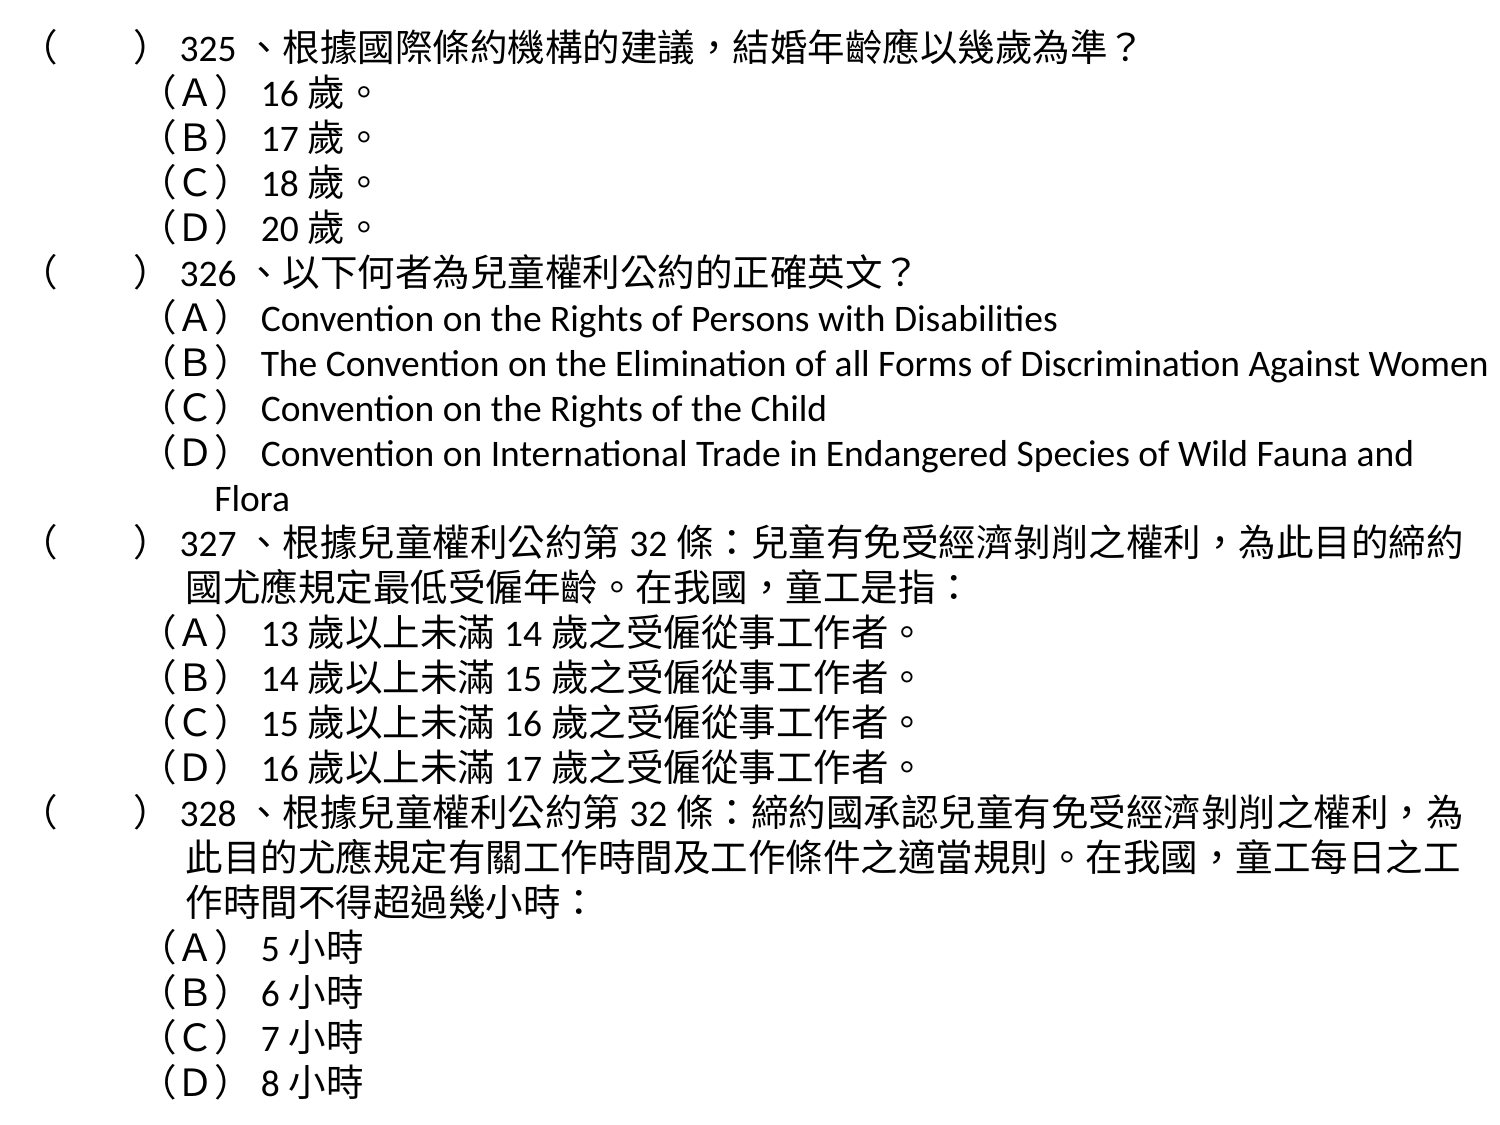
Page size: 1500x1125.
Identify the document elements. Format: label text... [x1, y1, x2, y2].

text_box （ ）325、根據國際條約機構的建議，結婚年齡應以幾歲為準？ （Ａ）16歲。 （Ｂ）17歲。 （Ｃ）18歲。 （Ｄ）20歲。 （ ）326、以下何者為兒童權利公約的正確英文？ （Ａ）Convention on the Rights of Persons with Disabilities （Ｂ）The Convention on the Elimination of all Forms of Discrimination Against Women （Ｃ）Convention on the Rights of the Child （Ｄ）Convention on International Trade in Endangered Species of Wild Fauna and Flora （ ）327、根據兒童權利公約第32條：兒童有免受經濟剝削之權利，為此目的締約國尤應規定最低受僱年齡。在我國，童工是指： （Ａ）13歲以上未滿14歲之受僱從事工作者。 （Ｂ）14歲以上未滿15歲之受僱從事工作者。 （Ｃ）15歲以上未滿16歲之受僱從事工作者。 （Ｄ）16歲以上未滿17歲之受僱從事工作者。 （ ）328、根據兒童權利公約第32條：締約國承認兒童有免受經濟剝削之權利，為此目的尤應規定有關工作時間及工作條件之適當規則。在我國，童工每日之工作時間不得超過幾小時： （Ａ）5小時 （Ｂ）6小時 （Ｃ）7小時 （Ｄ）8小時 [5, 16, 1500, 1112]
